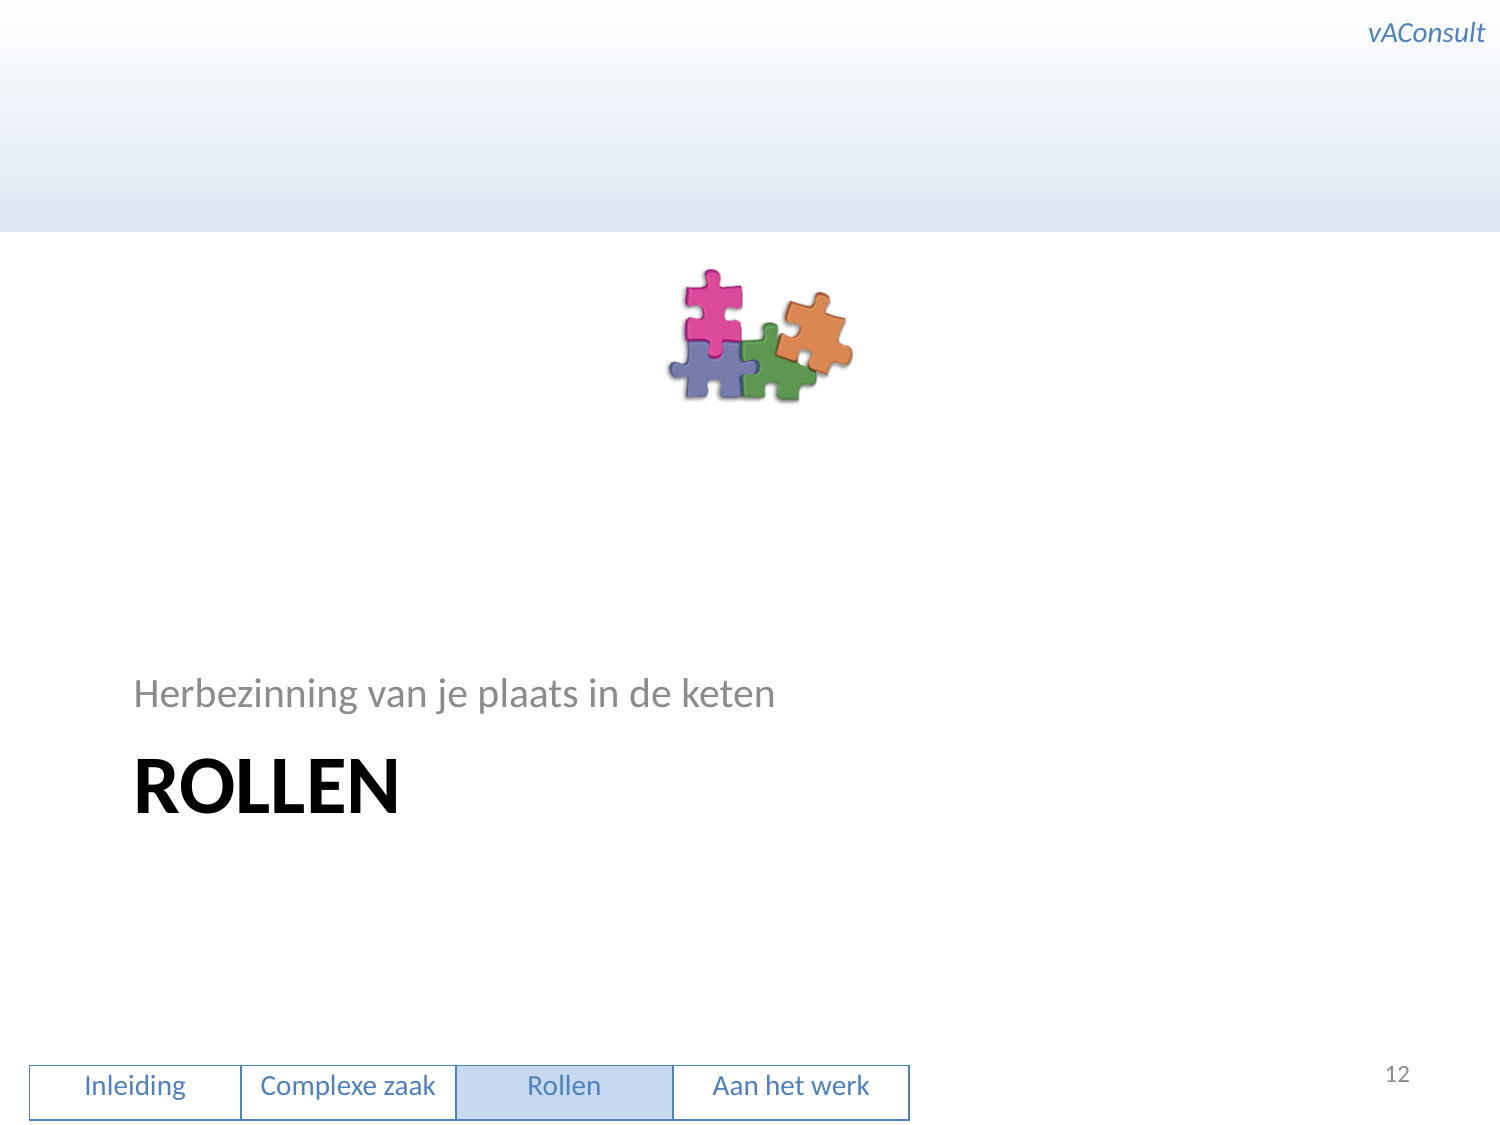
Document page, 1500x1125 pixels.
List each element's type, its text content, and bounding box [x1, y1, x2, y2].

table_header Rollen [457, 1066, 672, 1119]
list Herbezinning van je plaats in de keten [118, 476, 1394, 723]
slide_number 12 [1074, 1042, 1425, 1103]
table_header Inleiding [30, 1066, 240, 1119]
title rollen [118, 723, 1394, 947]
table_header Aan het werk [674, 1066, 908, 1119]
picture [665, 243, 854, 432]
table_header Complexe zaak [242, 1066, 455, 1119]
